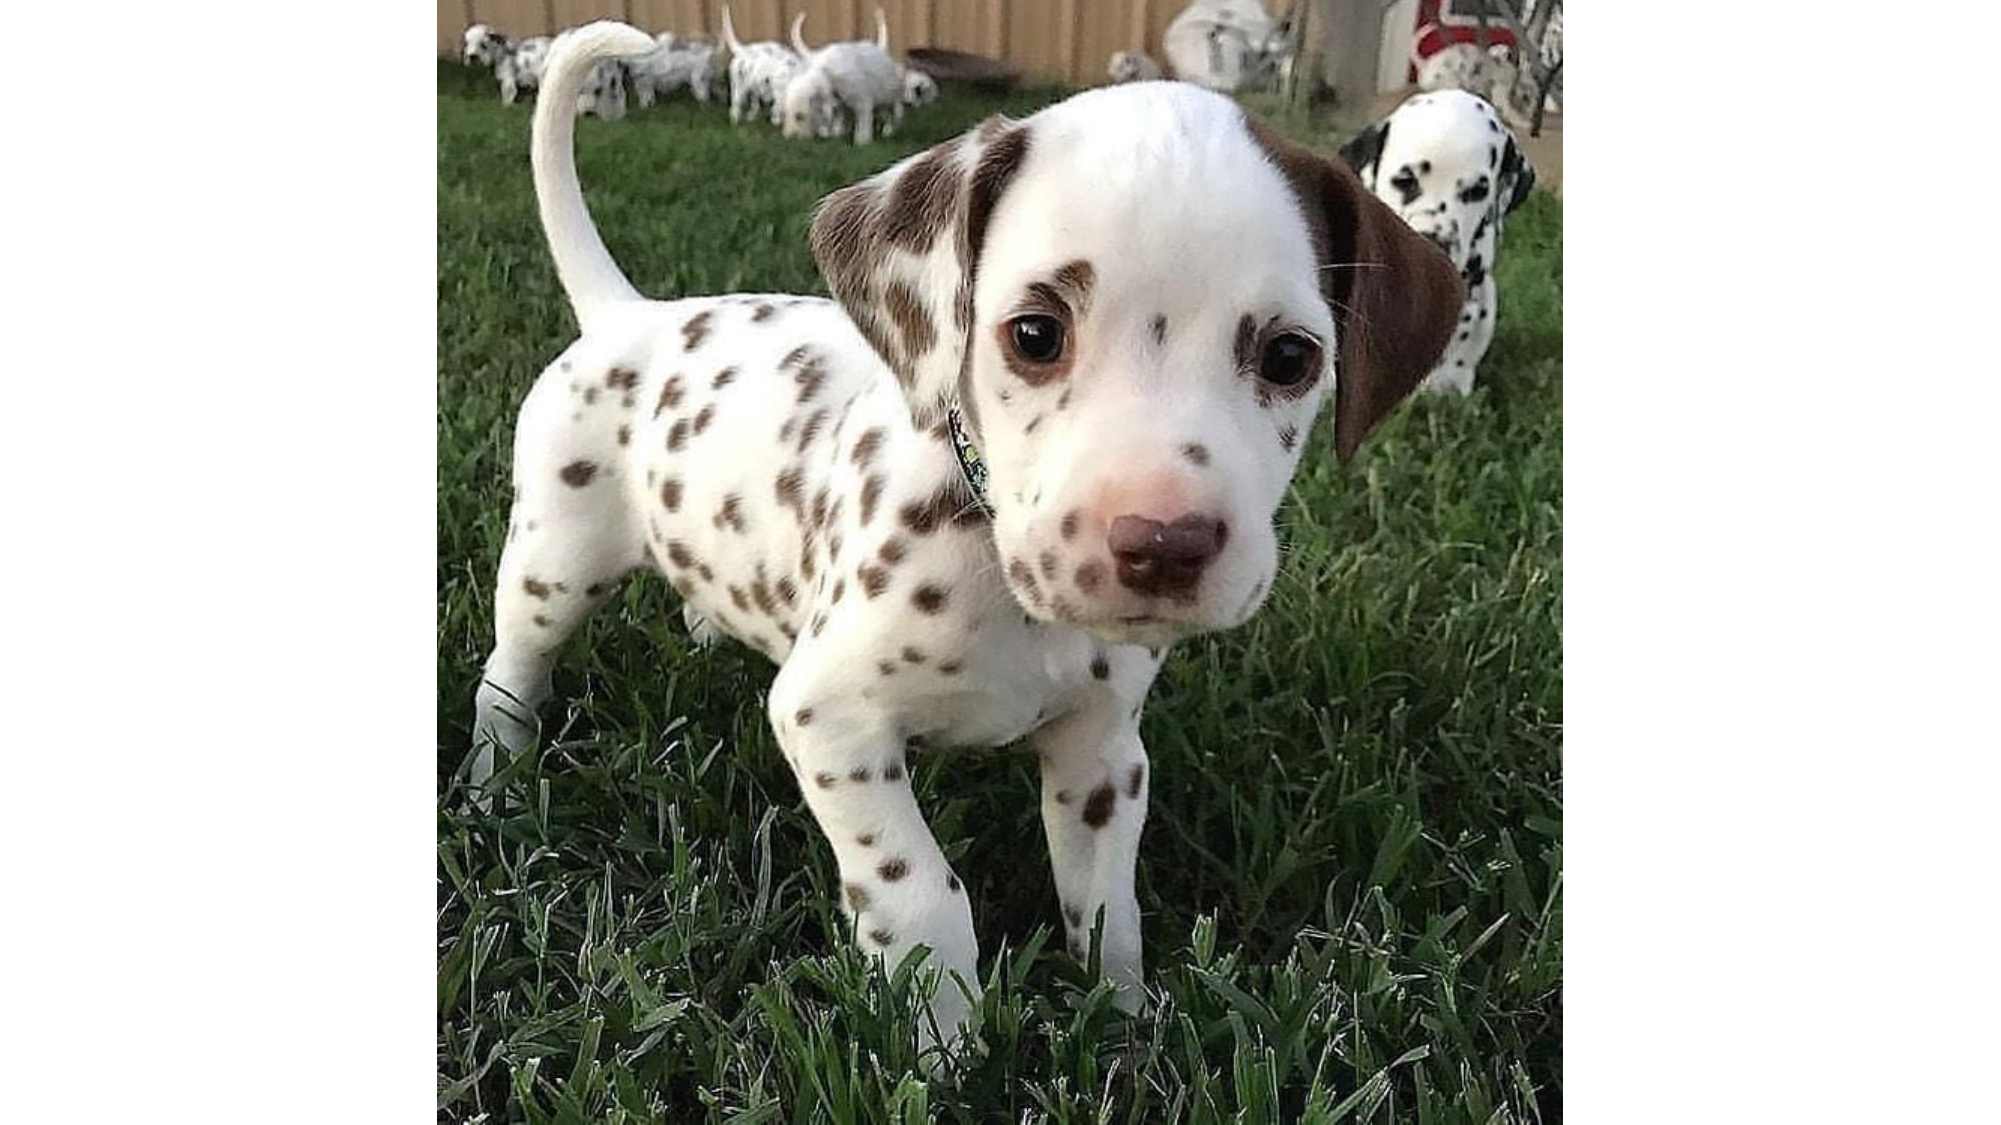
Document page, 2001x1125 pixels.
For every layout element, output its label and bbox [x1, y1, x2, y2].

picture [437, 0, 1563, 1125]
